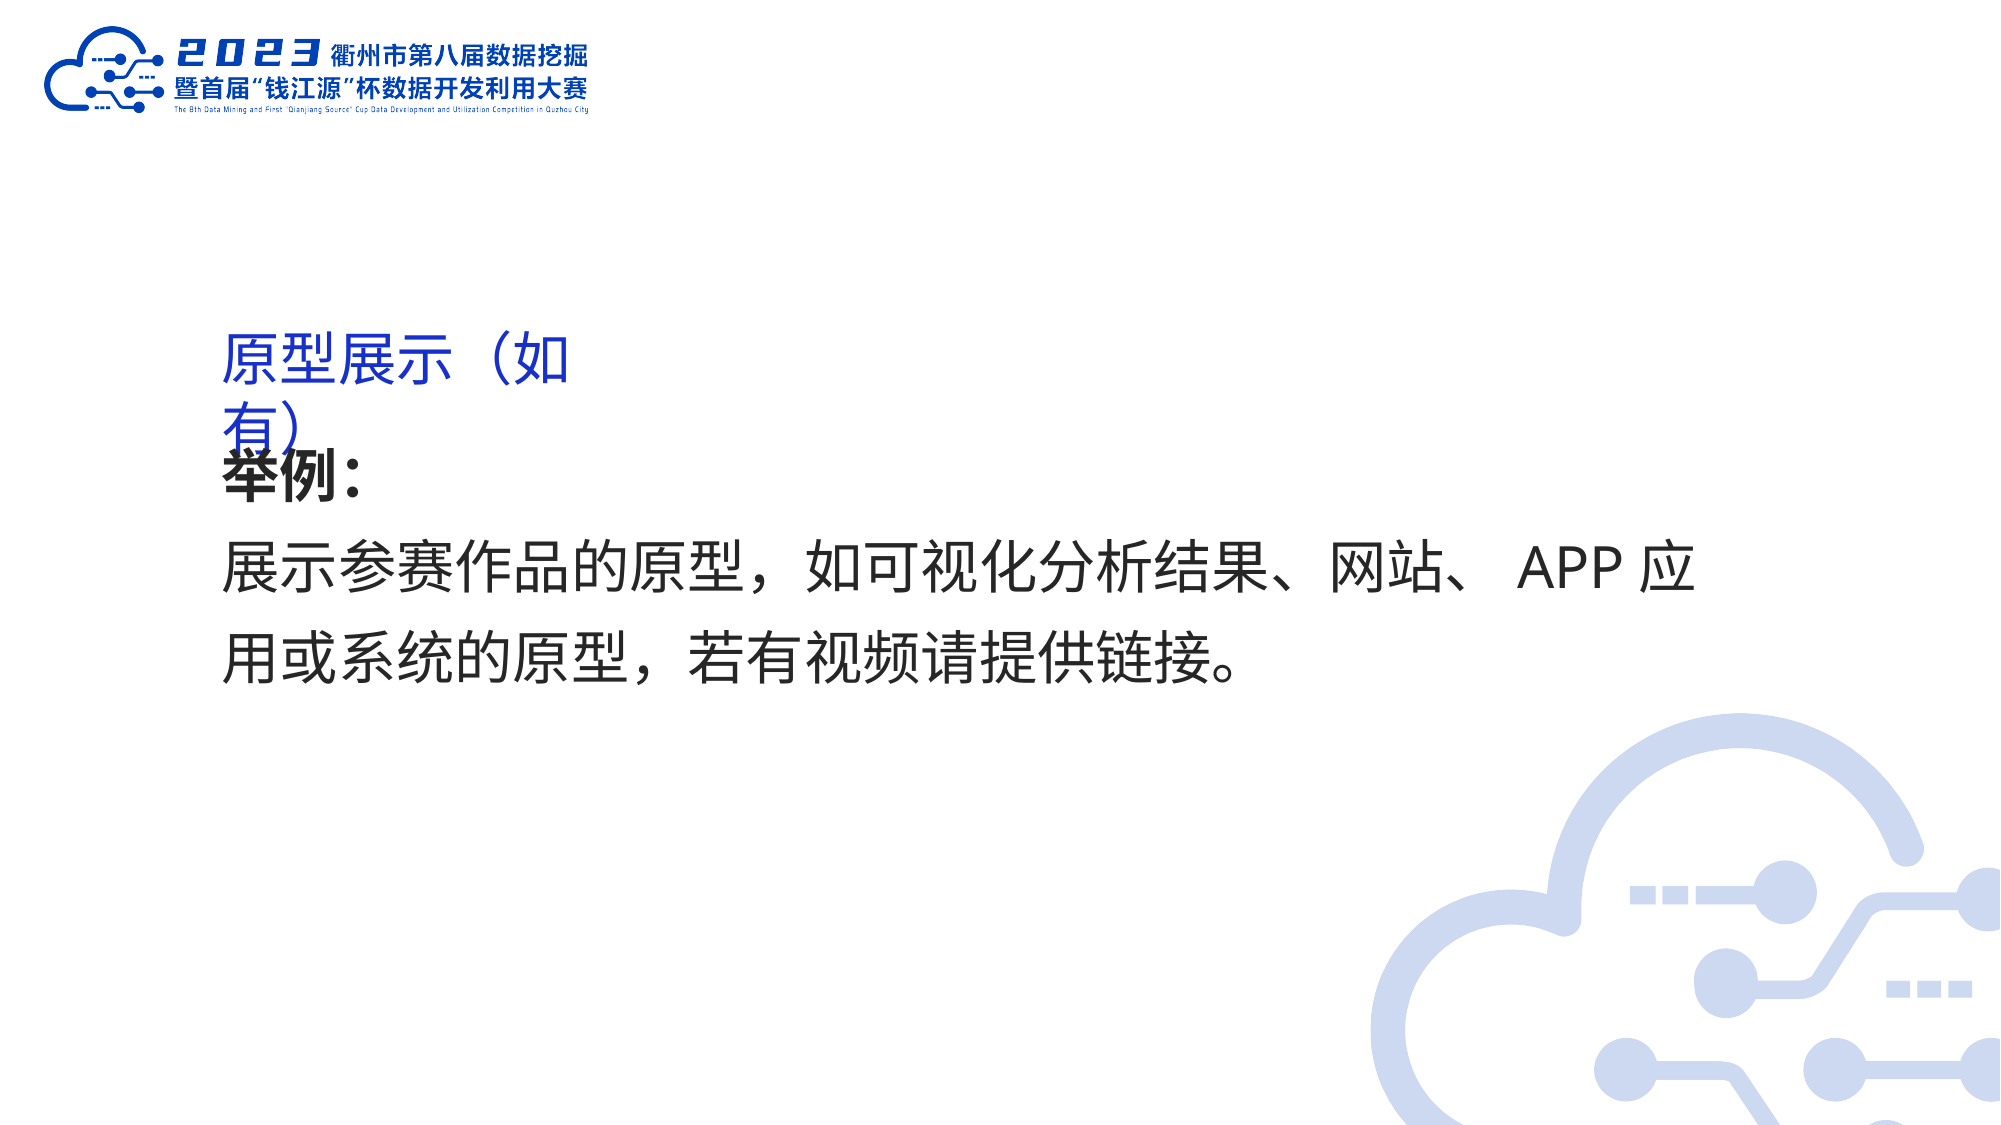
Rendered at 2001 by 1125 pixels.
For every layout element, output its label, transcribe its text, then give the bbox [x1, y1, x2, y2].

picture [1370, 713, 2000, 1125]
picture [44, 26, 588, 115]
text_box 原型展示（如有） [206, 314, 647, 411]
text_box 举例： 展示参赛作品的原型，如可视化分析结果、网站、APP应用或系统的原型，若有视频请提供链接。 [206, 411, 1771, 699]
